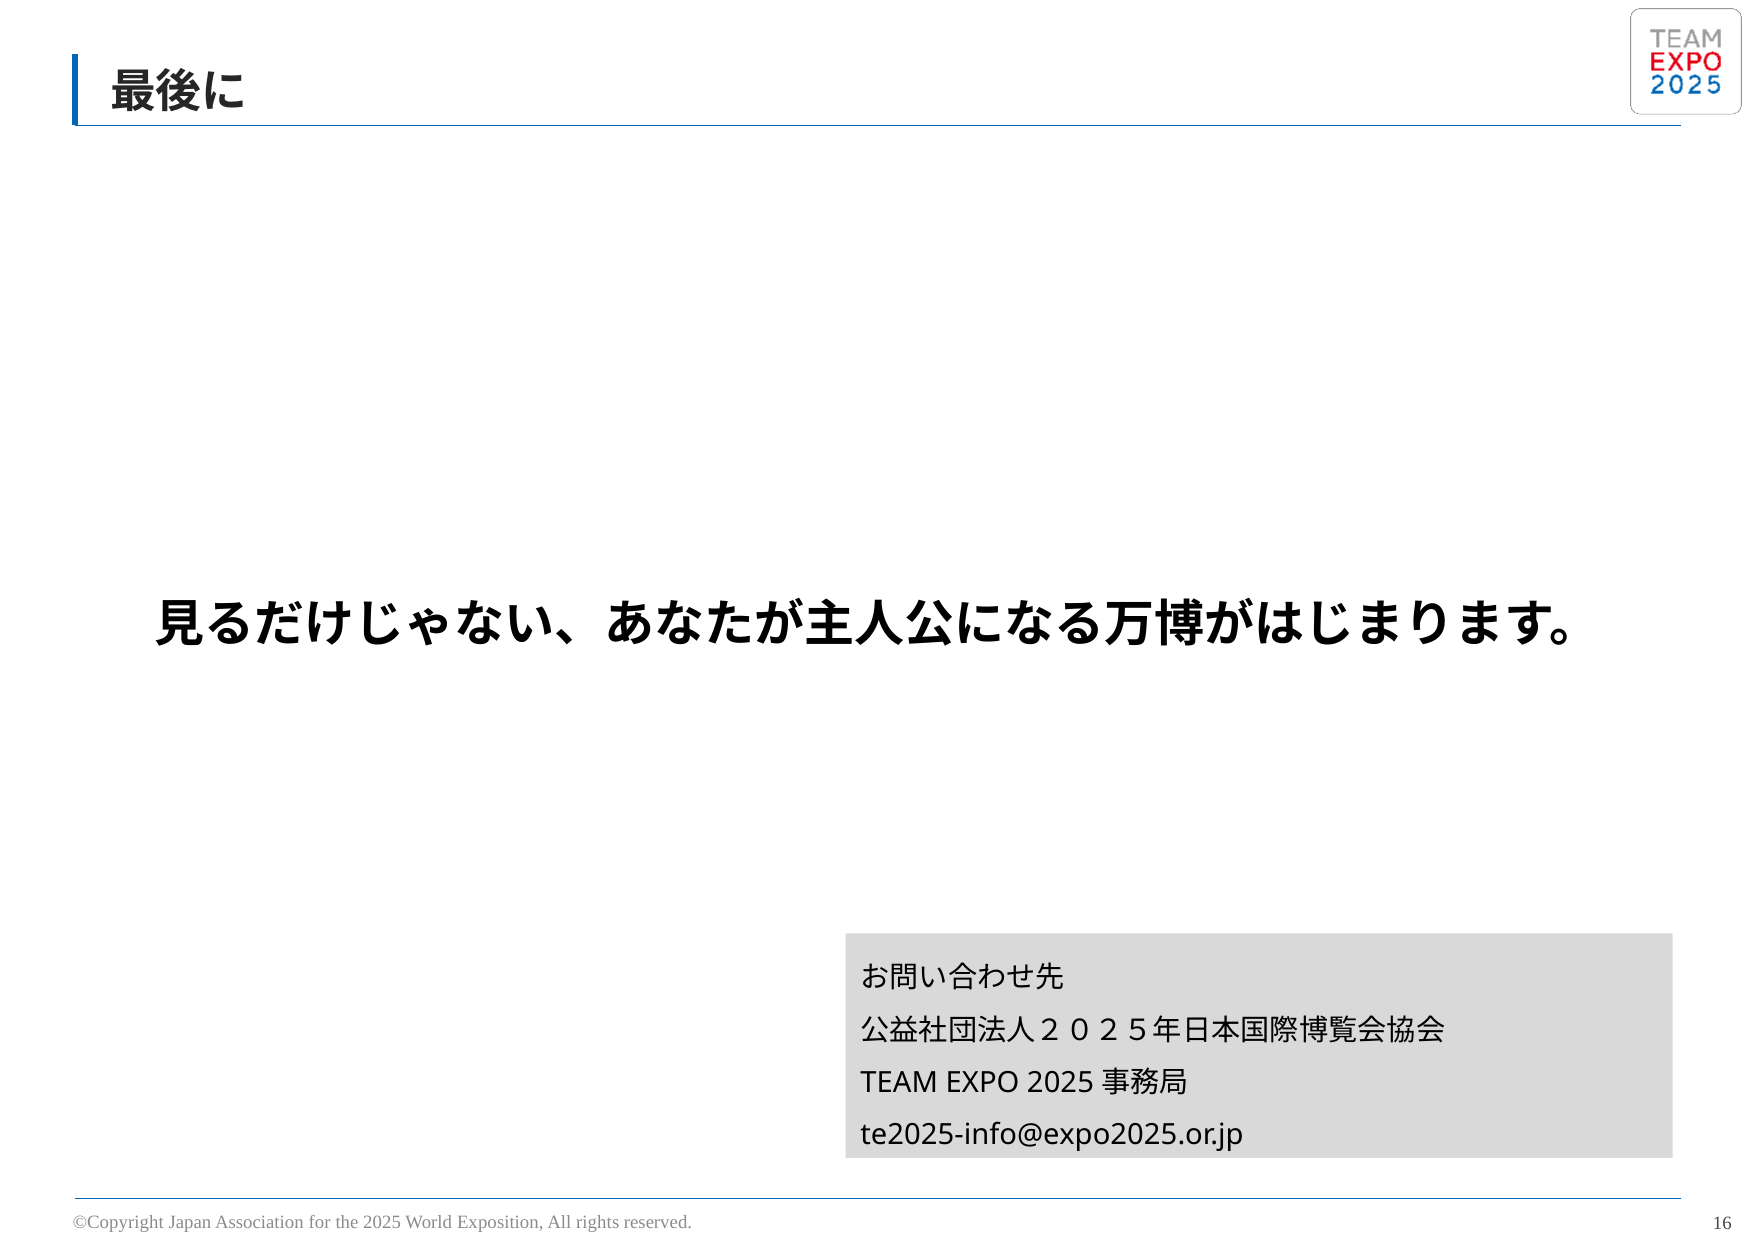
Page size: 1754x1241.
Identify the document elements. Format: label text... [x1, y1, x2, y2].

text_box 見るだけじゃない、あなたが主人公になる万博がはじまります。 [65, 554, 1689, 659]
title 最後に [74, 54, 1398, 126]
picture [1608, 0, 1754, 137]
footer ©Copyright Japan Association for the 2025 World Exposition, All rights reserved. [72, 1203, 837, 1239]
slide_number 15 [1672, 1203, 1732, 1240]
text_box お問い合わせ先 公益社団法人２０２５年日本国際博覧会協会 TEAM EXPO 2025事務局 te2025-info@expo2025.or.jp [845, 933, 1673, 1158]
